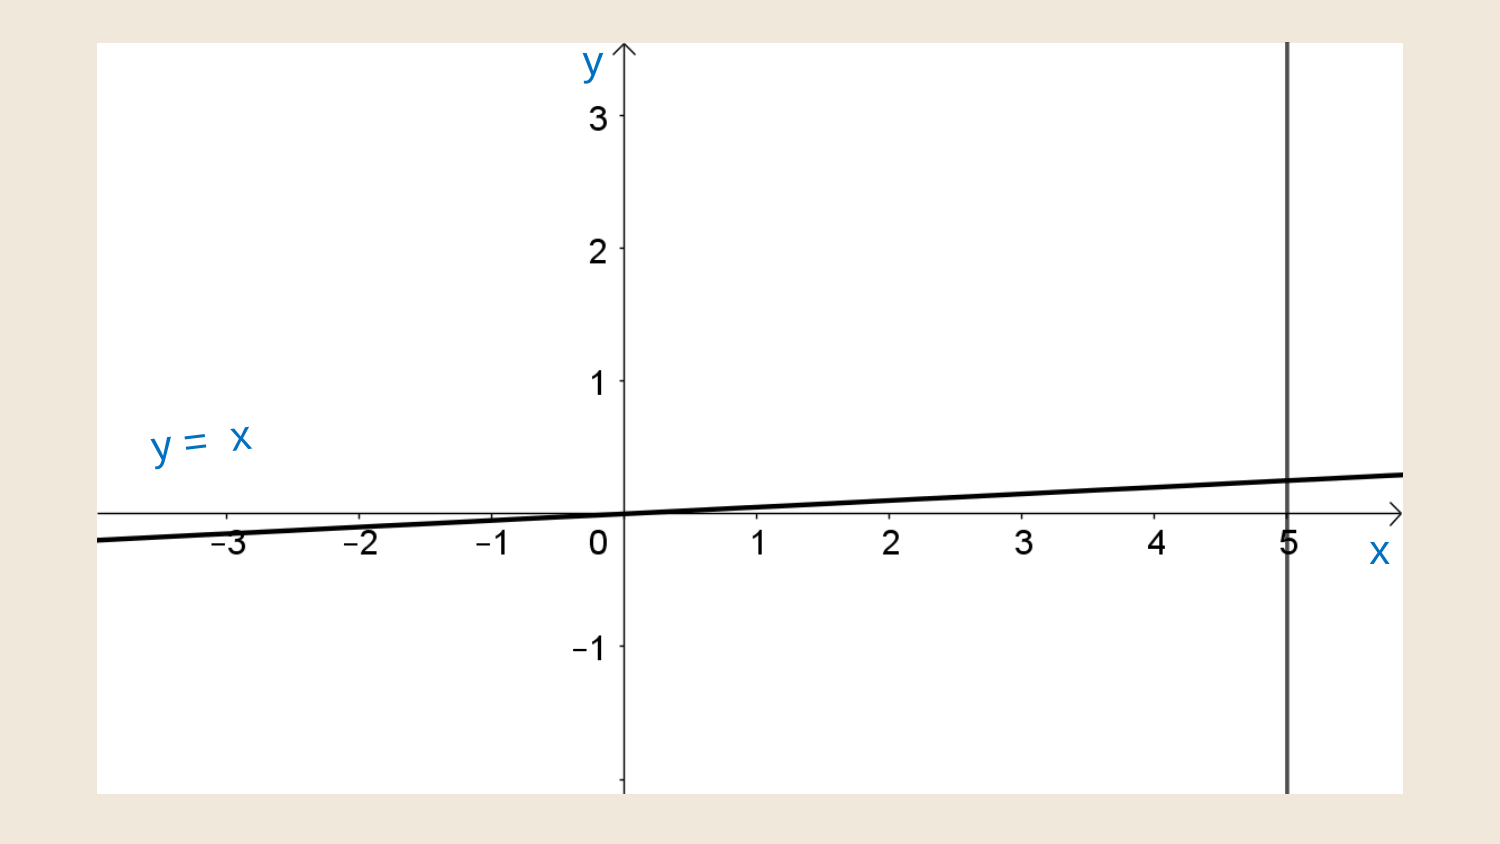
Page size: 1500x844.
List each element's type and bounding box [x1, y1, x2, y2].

text_box [96, 25, 1403, 795]
text_box [0, 0, 1500, 844]
